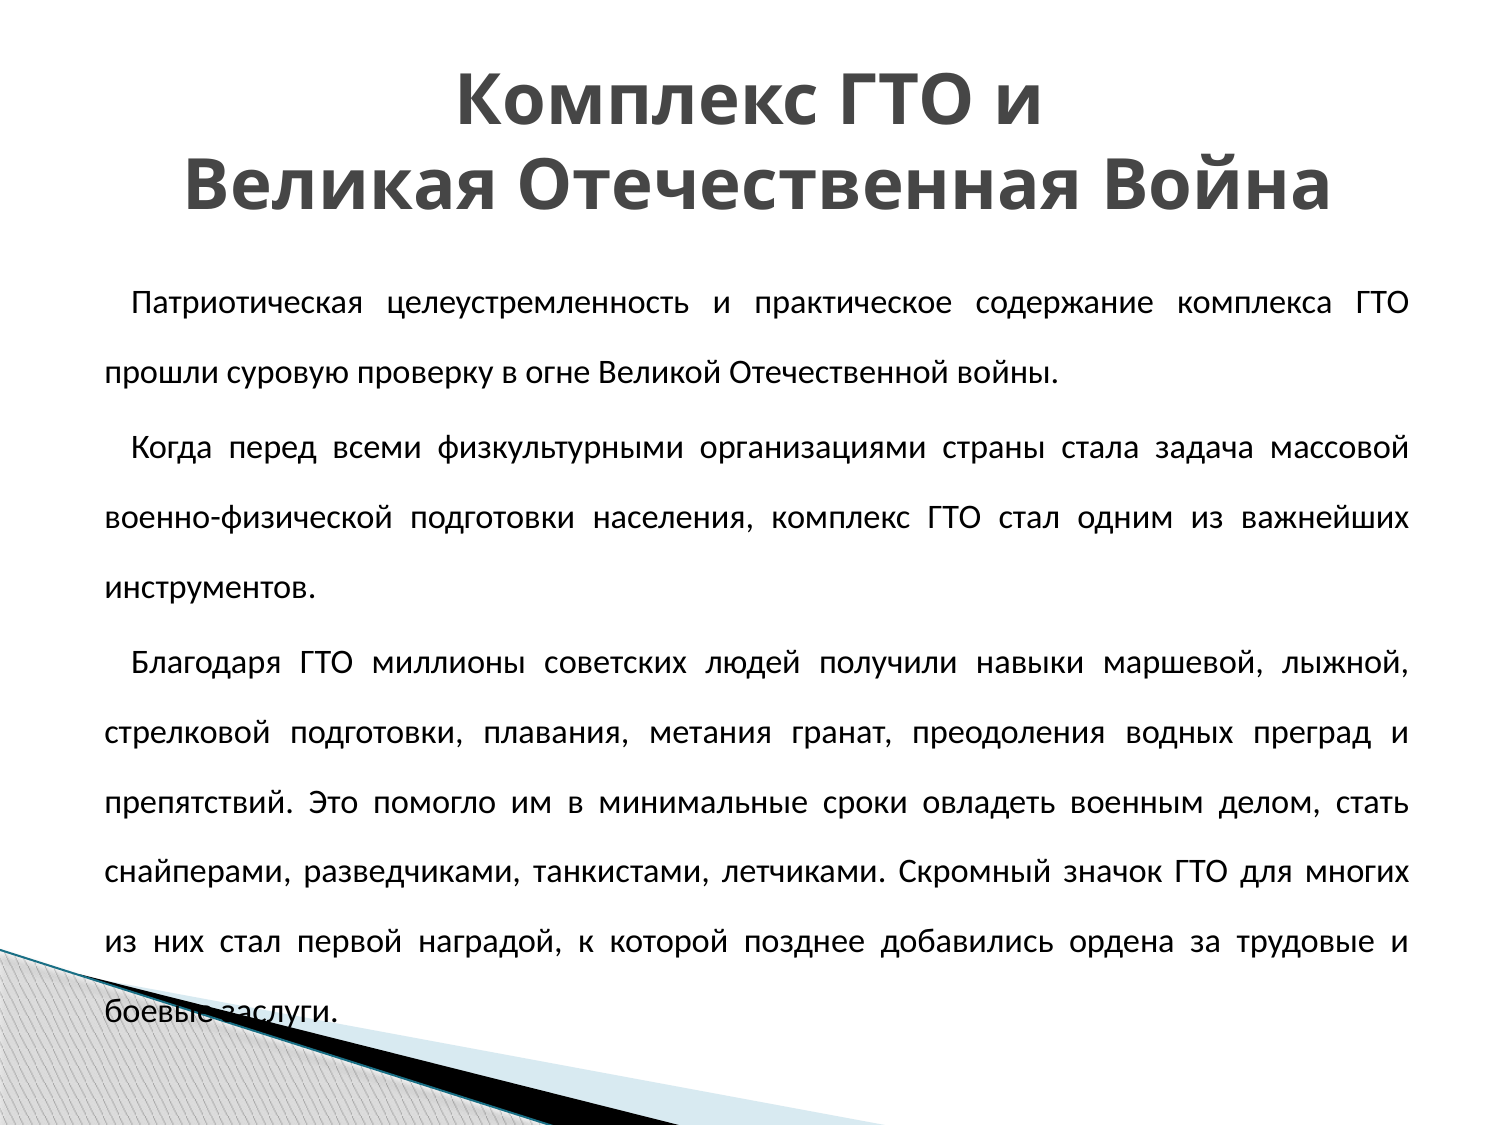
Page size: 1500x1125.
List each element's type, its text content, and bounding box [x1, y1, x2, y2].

title Комплекс ГТО и Великая Отечественная Война [75, 45, 1425, 233]
list Патриотическая целеустремленность и практическое содержание комплекса ГТО прошли суровую проверку в огне Великой Отечественной войны. Когда перед всеми физкультурными организациями страны стала задача массовой военно-физической подготовки населения, комплекс ГТО стал одним из важнейших инструментов. Благодаря ГТО миллионы советских людей получили навыки маршевой, лыжной, стрелковой подготовки, плавания, метания гранат, преодоления водных преград и препятствий. Это помогло им в минимальные сроки овладеть военным делом, стать снайперами, разведчиками, танкистами, летчиками. Скромный значок ГТО для многих из них стал первой наградой, к которой позднее добавились ордена за трудовые и боевые заслуги. [75, 243, 1425, 1047]
